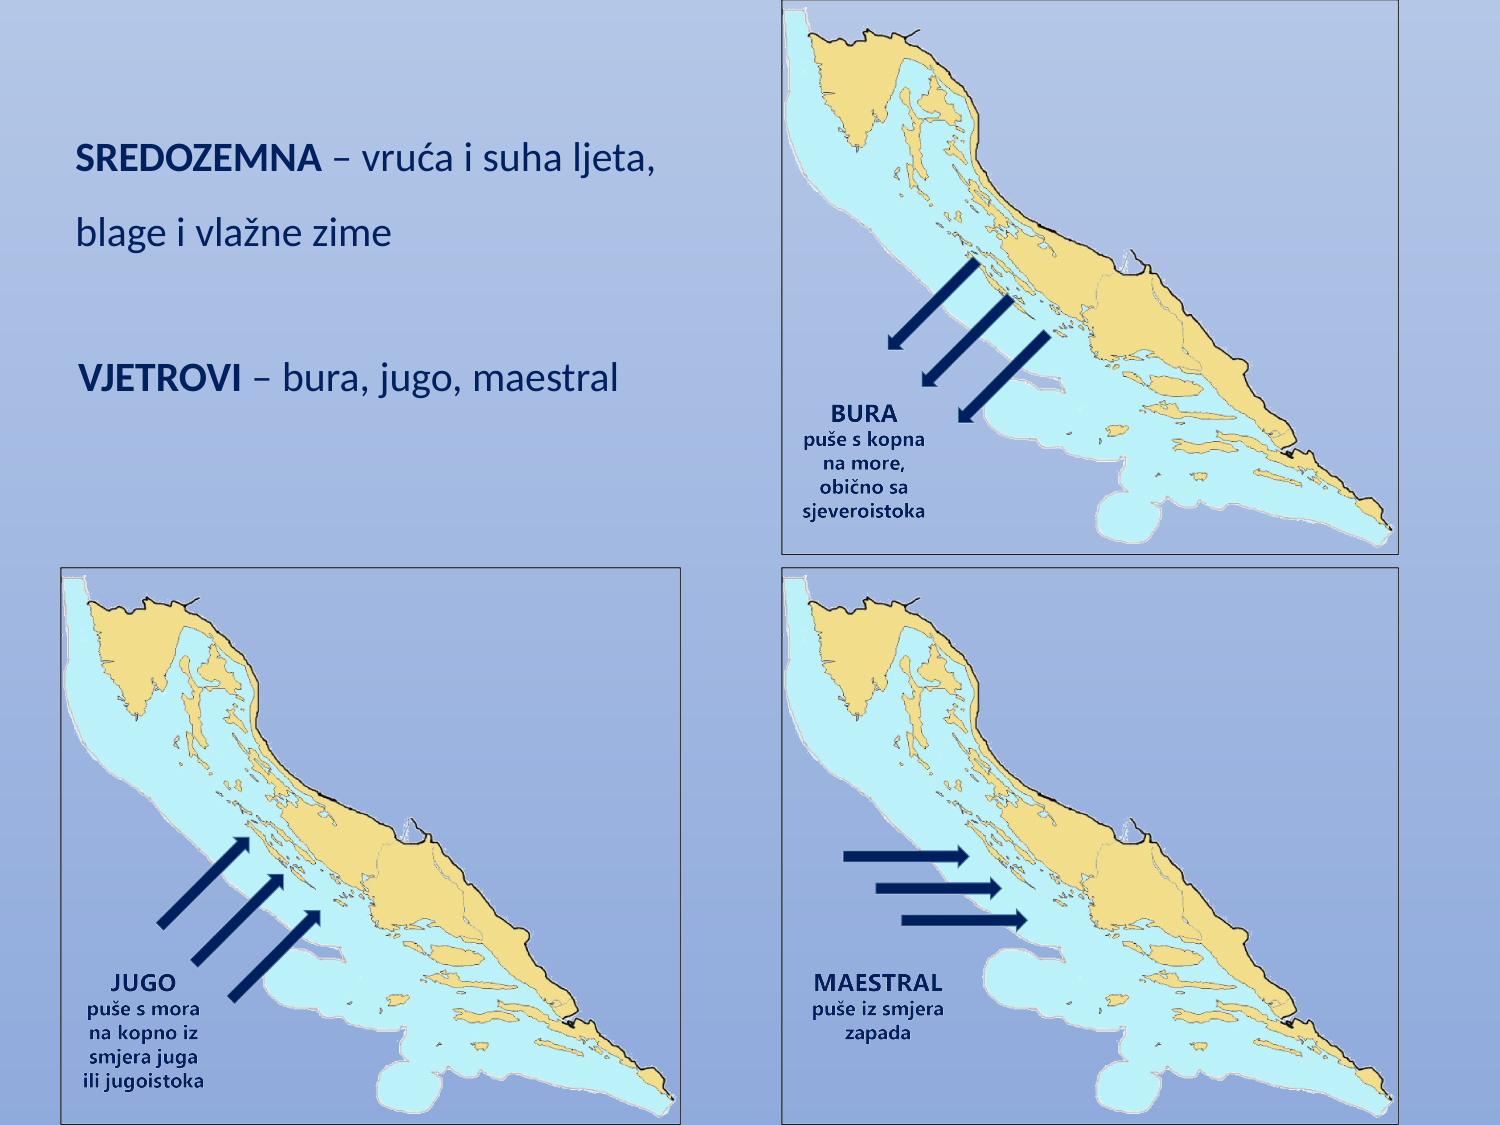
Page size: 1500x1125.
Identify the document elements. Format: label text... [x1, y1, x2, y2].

picture [60, 567, 681, 1125]
text_box VJETROVI – bura, jugo, maestral [63, 317, 635, 407]
text_box SREDOZEMNA – vruća i suha ljeta, blage i vlažne zime [60, 97, 691, 263]
picture [781, 0, 1399, 556]
picture [781, 567, 1399, 1125]
